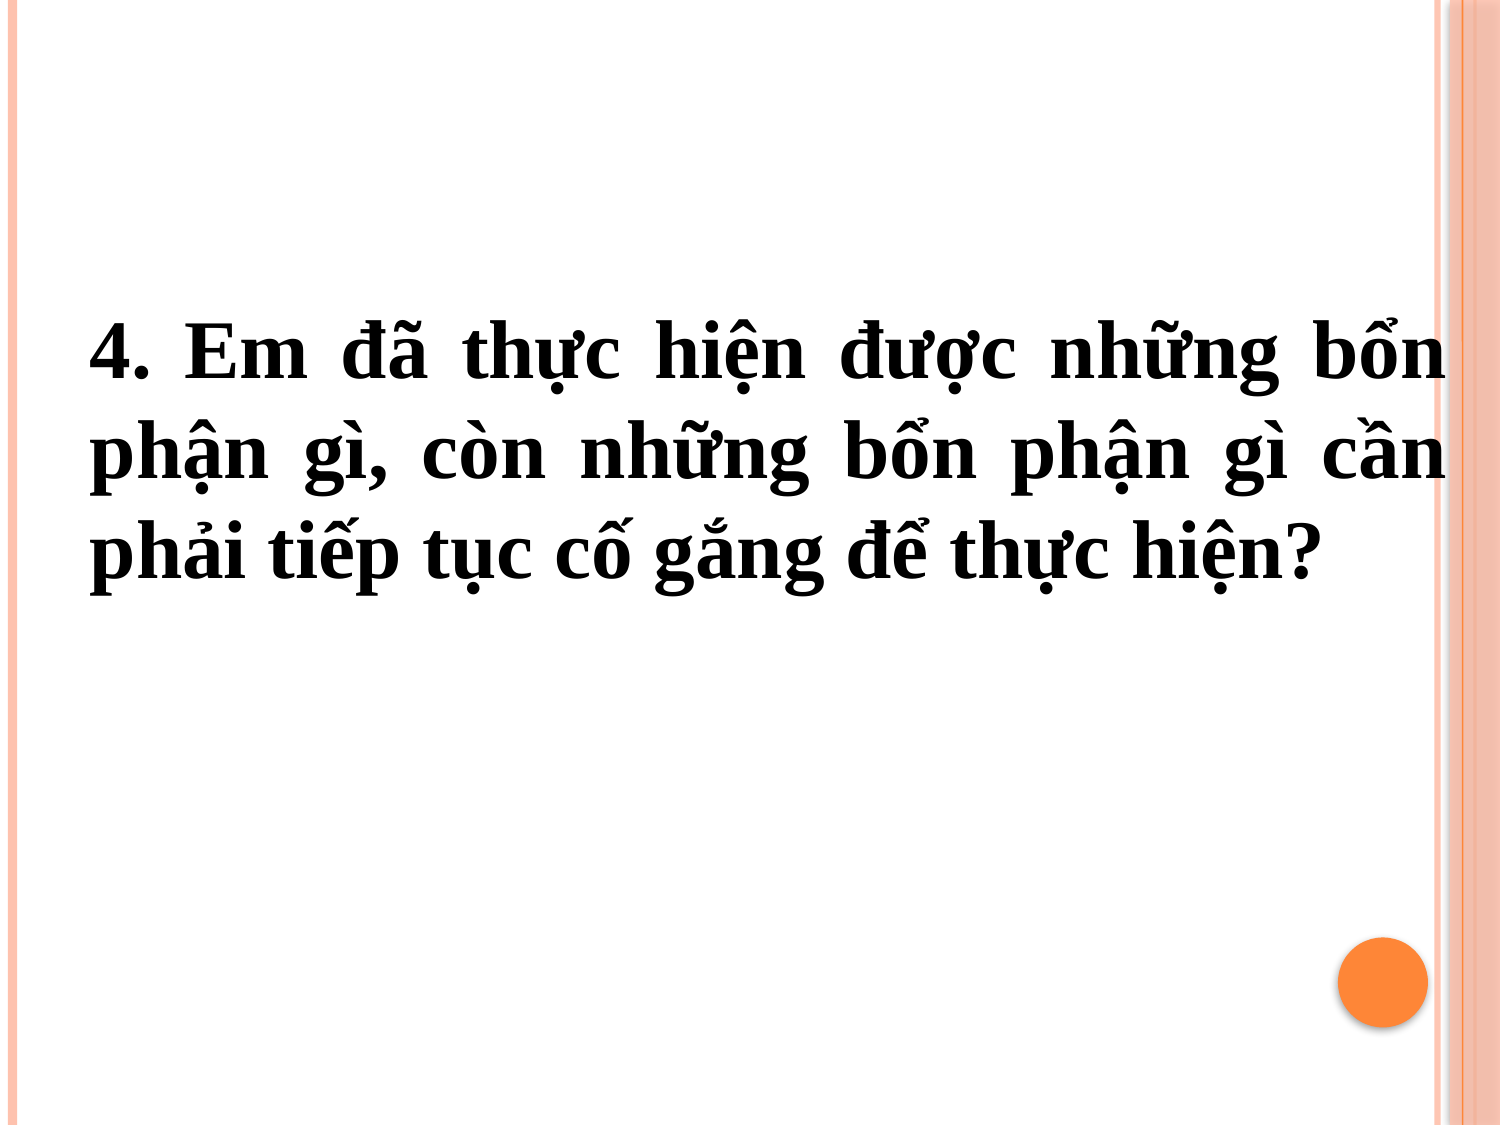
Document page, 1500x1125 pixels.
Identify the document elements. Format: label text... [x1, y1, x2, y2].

list 4. Em đã thực hiện được những bổn phận gì, còn những bổn phận gì cần phải tiếp tục cố gắng để thực hiện? [75, 287, 1463, 675]
